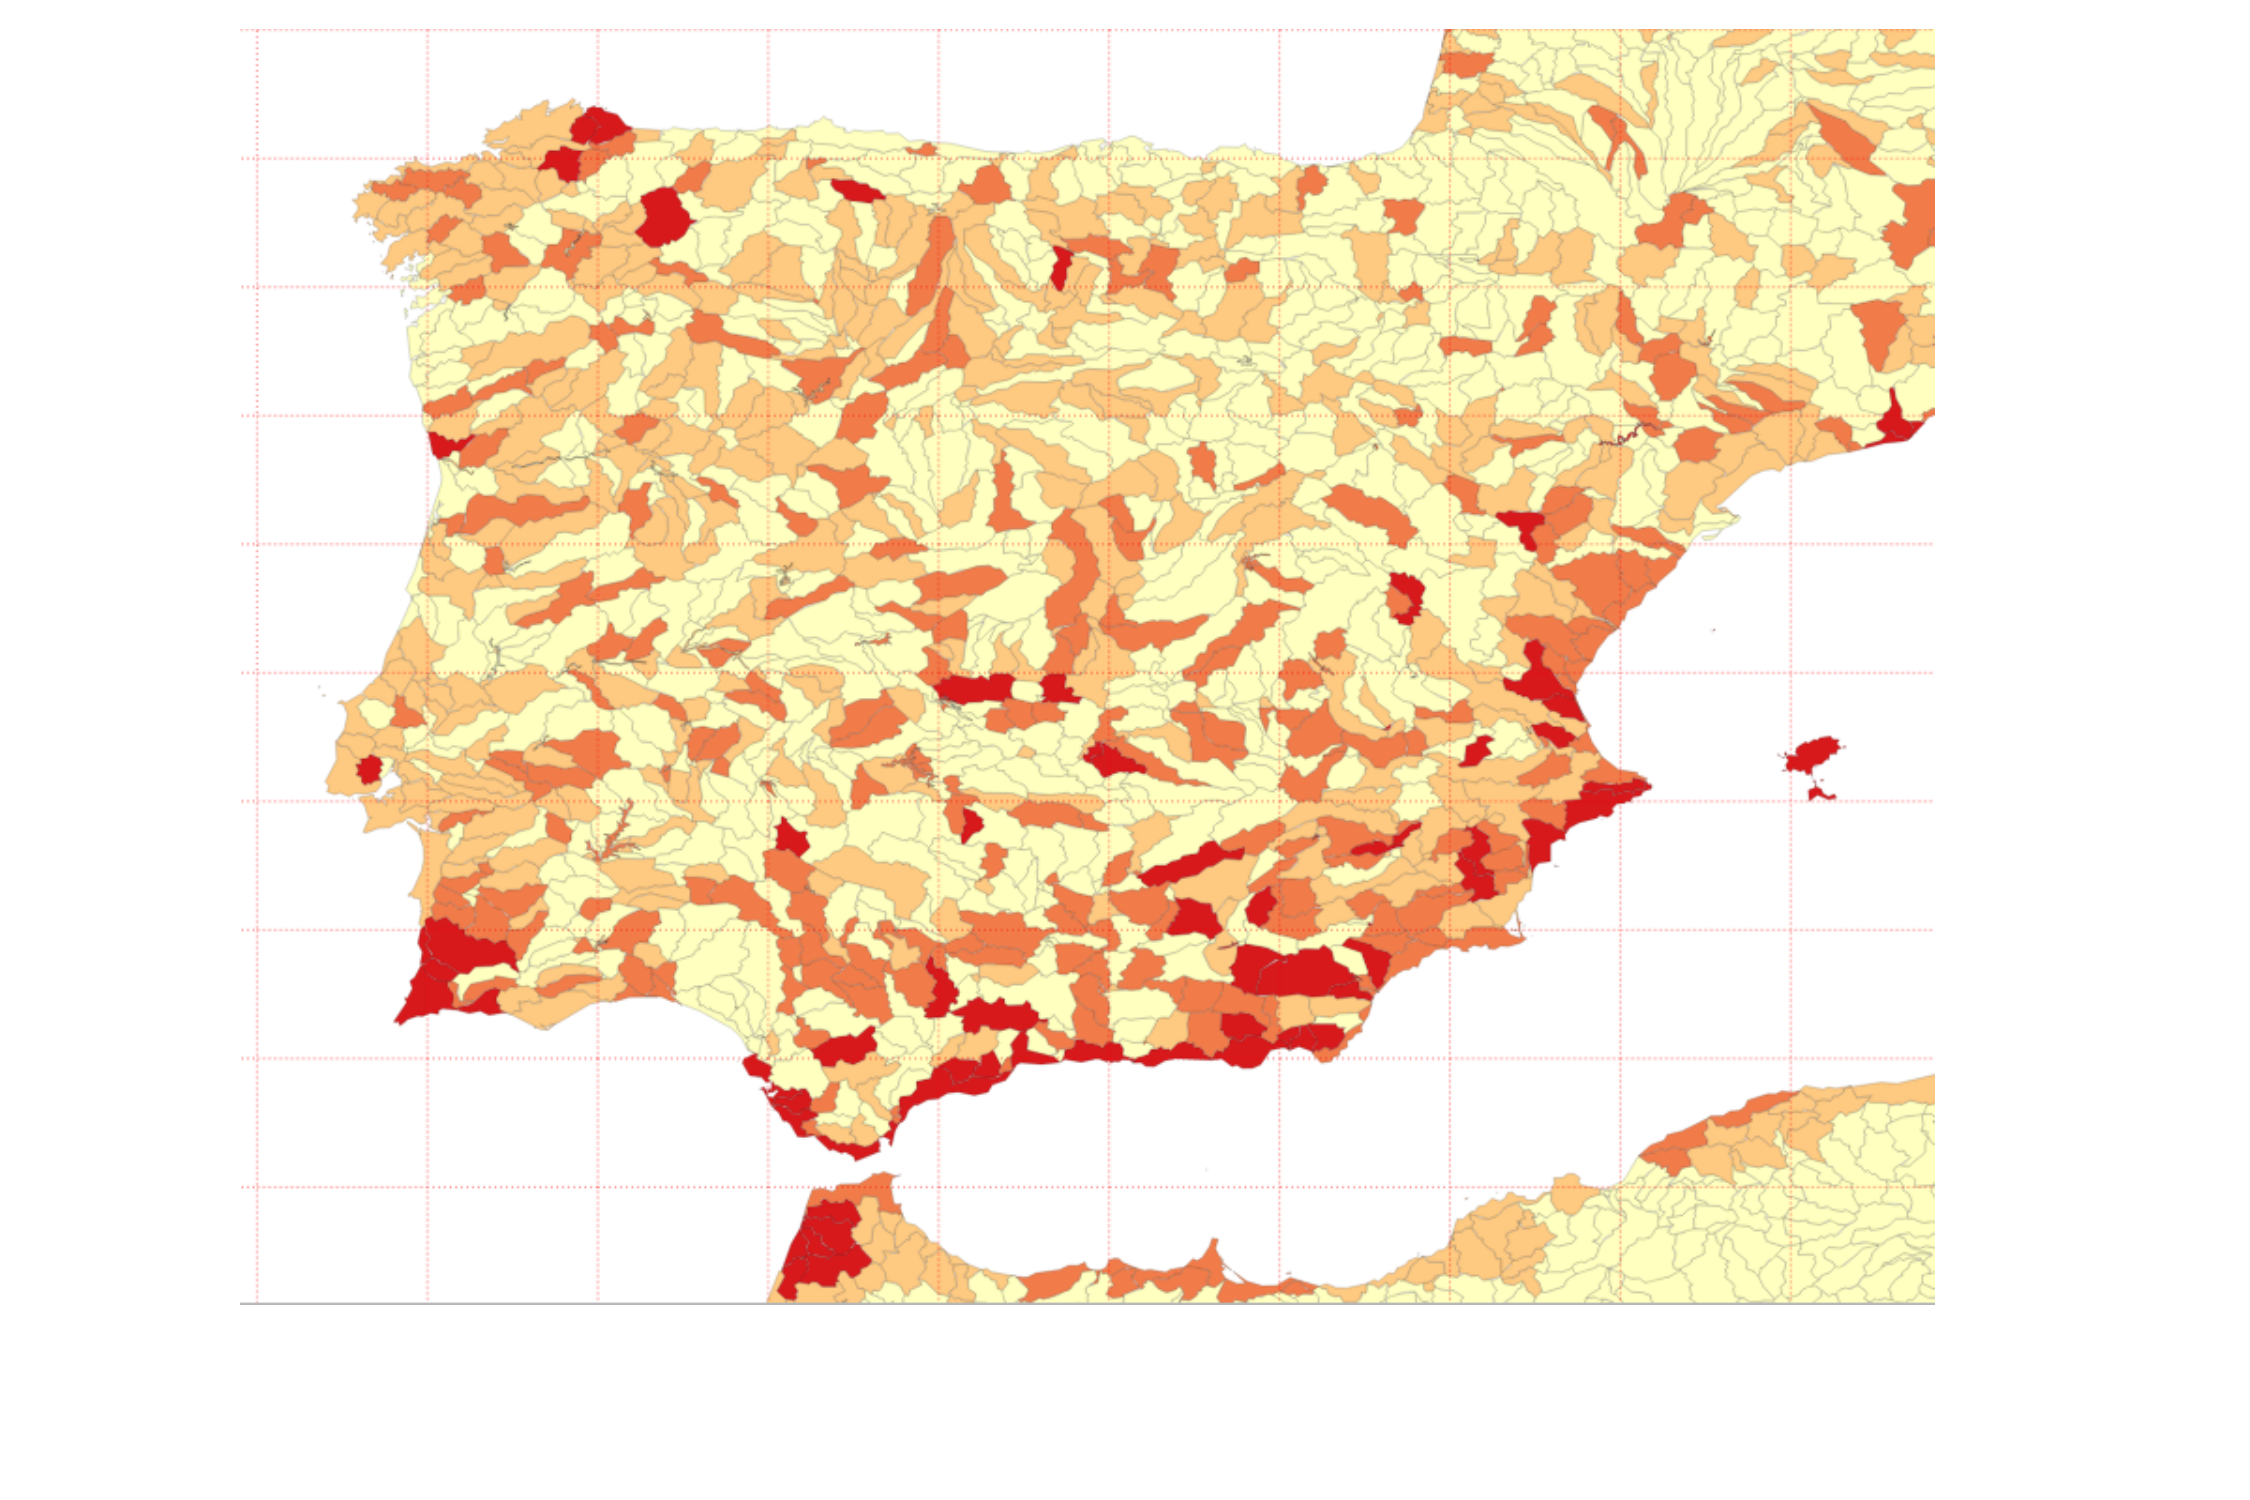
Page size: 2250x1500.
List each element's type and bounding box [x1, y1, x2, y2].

picture [239, 29, 1935, 1305]
